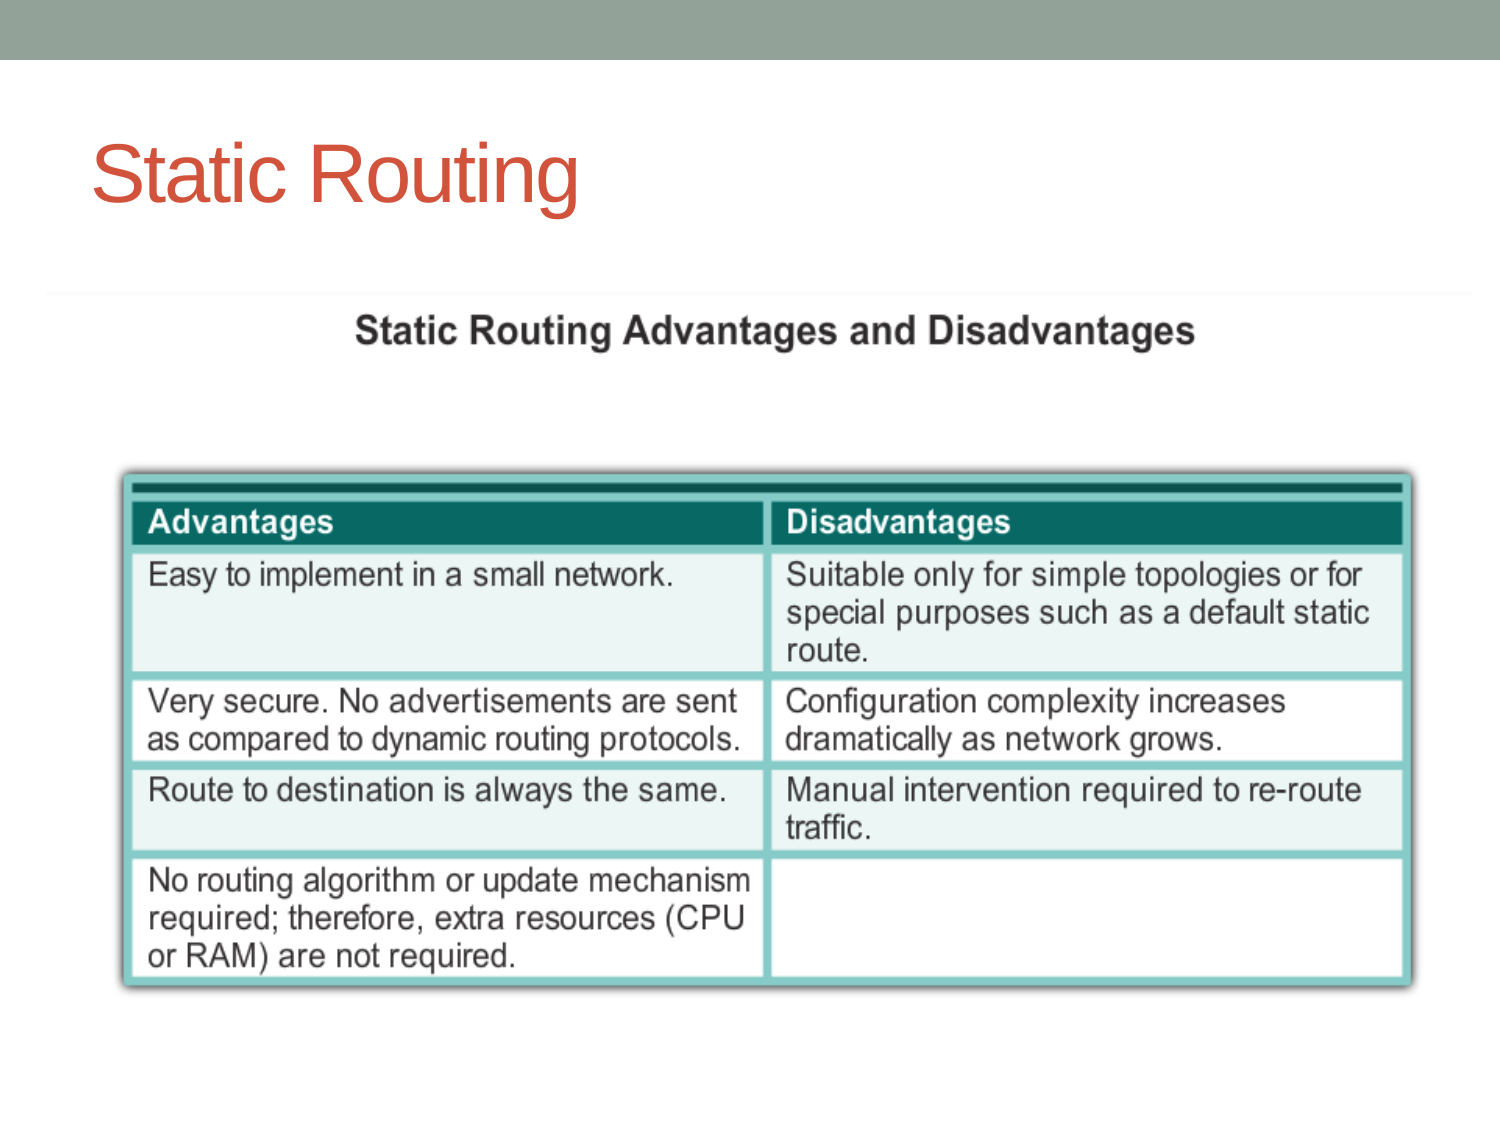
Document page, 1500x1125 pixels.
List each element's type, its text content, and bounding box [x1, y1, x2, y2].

title Static Routing [75, 87, 1425, 250]
picture [46, 292, 1473, 1094]
